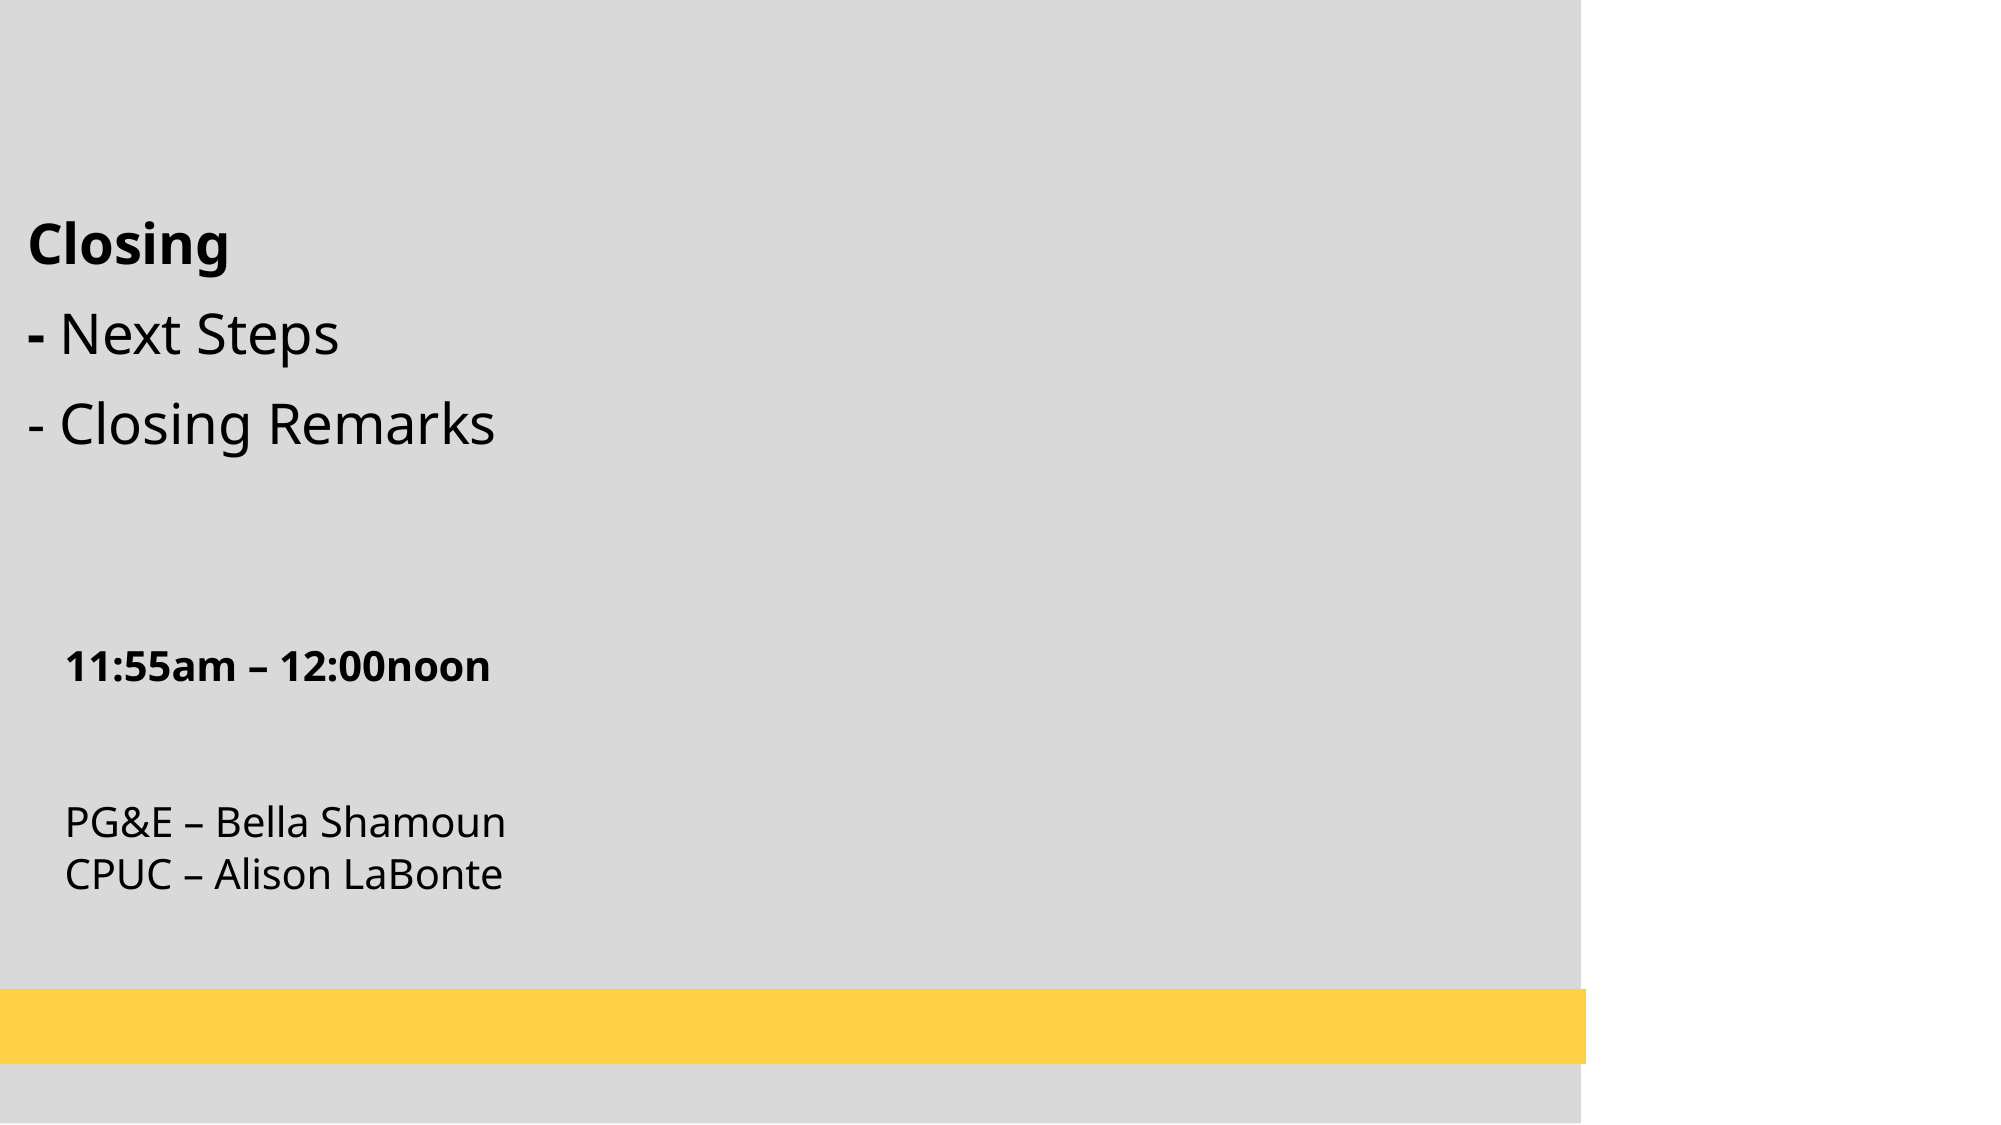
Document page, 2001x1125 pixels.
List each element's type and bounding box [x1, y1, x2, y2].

text_box [0, 0, 2000, 1125]
